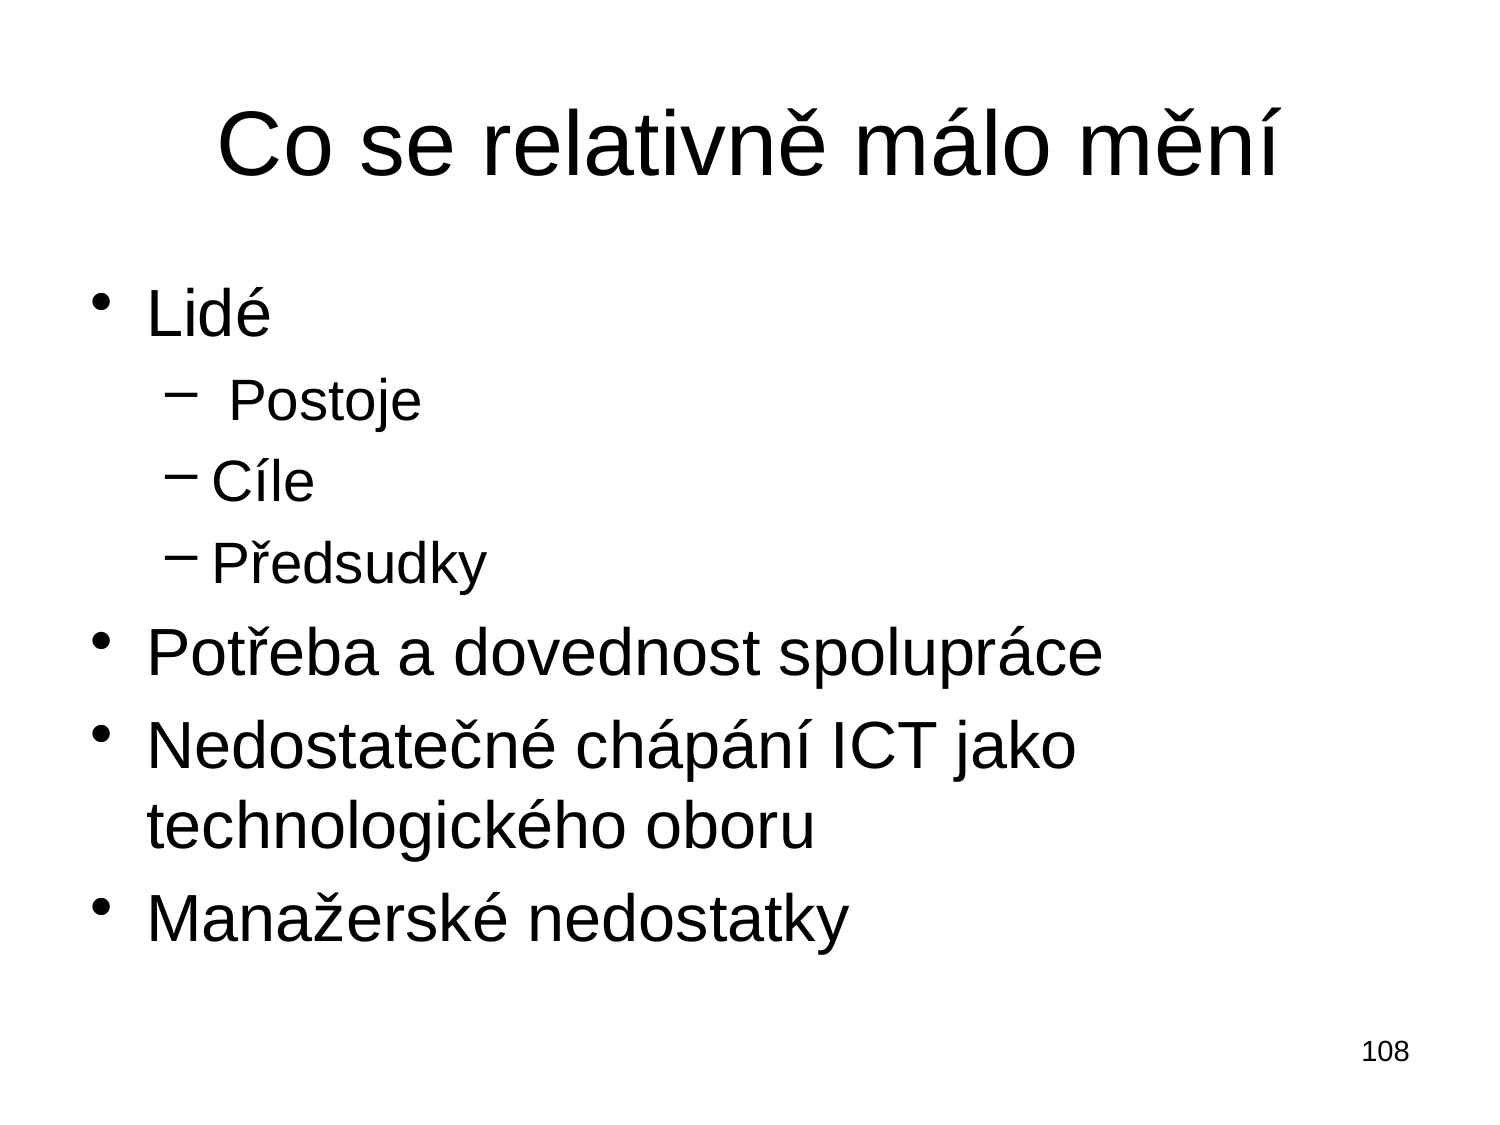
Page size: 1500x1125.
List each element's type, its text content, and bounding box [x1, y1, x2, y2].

list Lidé Postoje Cíle Předsudky Potřeba a dovednost spolupráce Nedostatečné chápání ICT jako technologického oboru Manažerské nedostatky [74, 262, 1426, 1006]
slide_number 108 [1074, 1024, 1426, 1103]
title Co se relativně málo mění [74, 44, 1426, 233]
